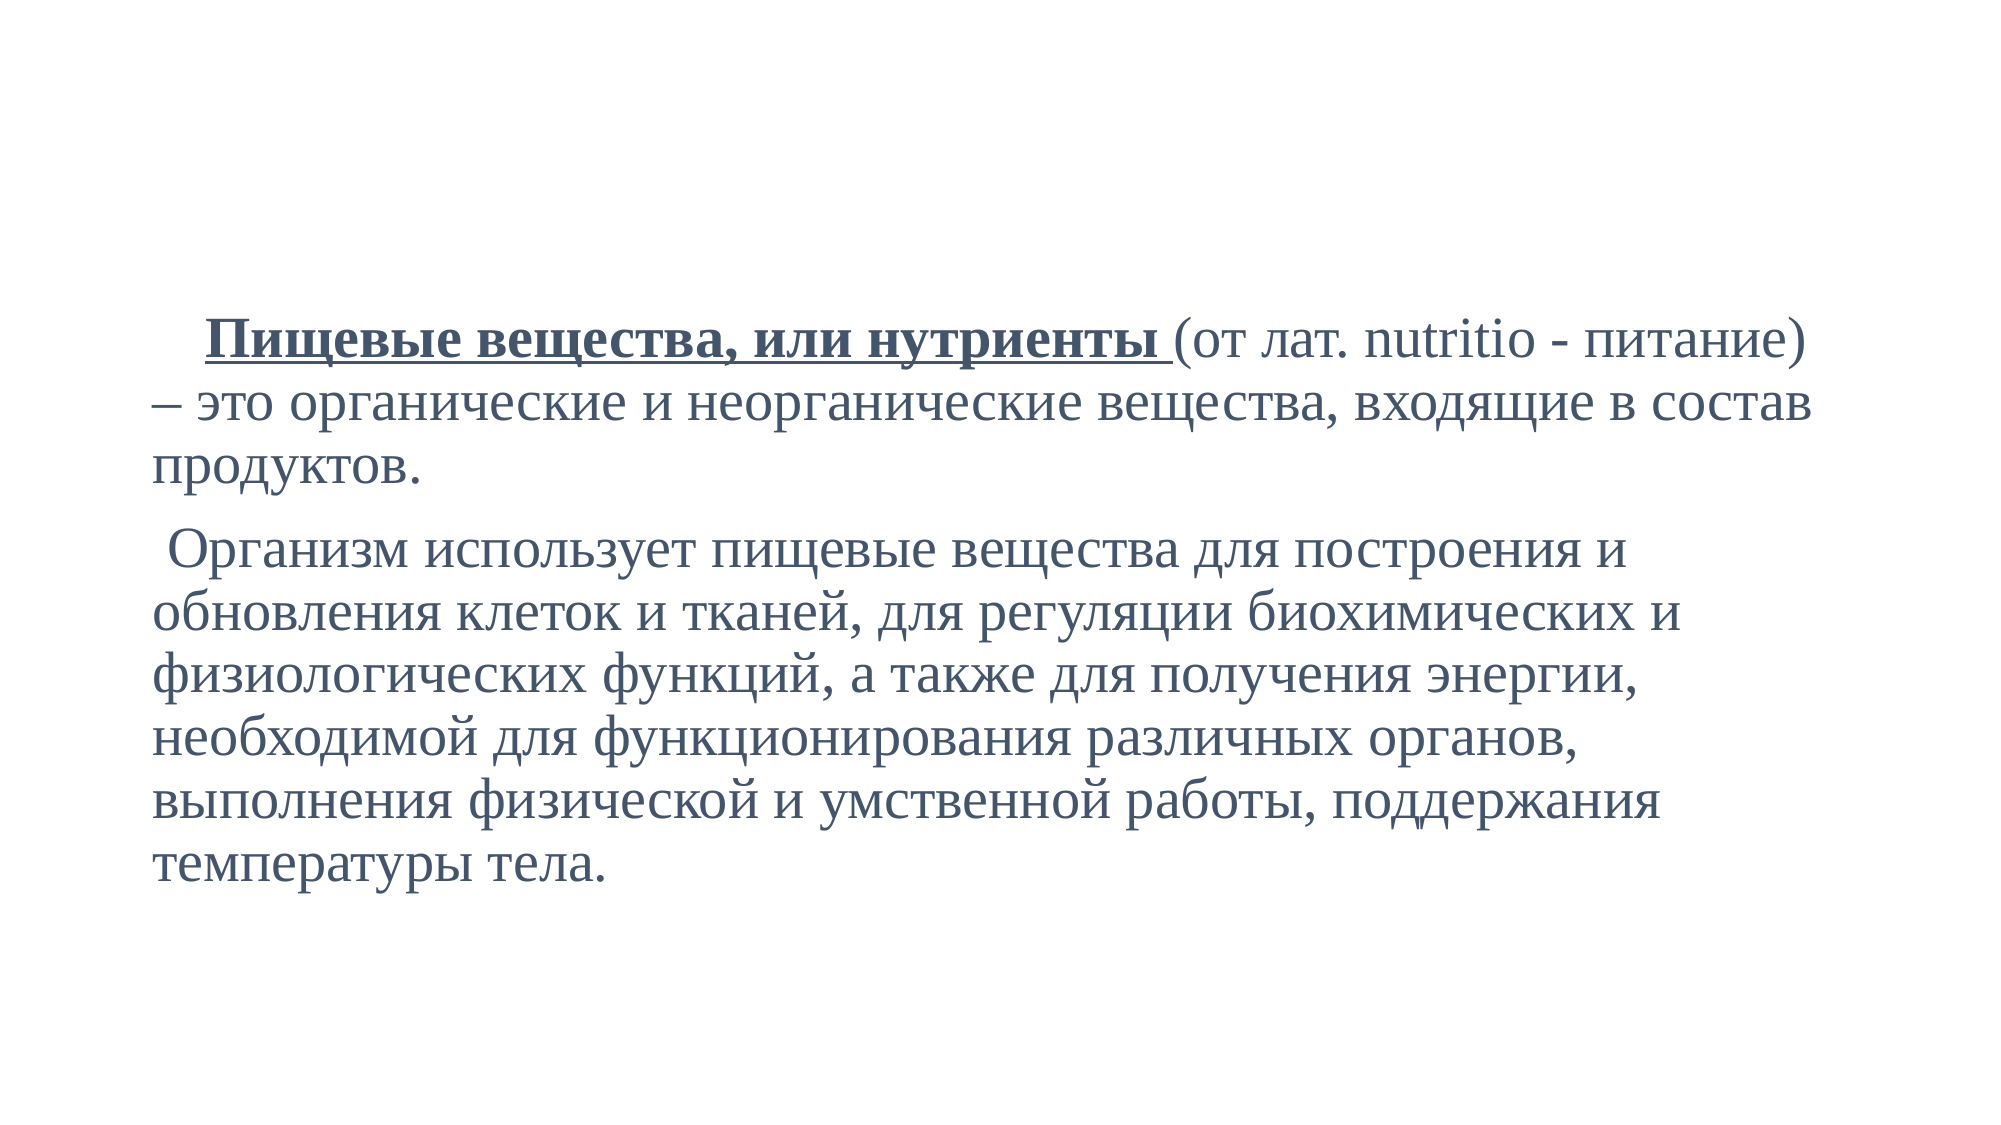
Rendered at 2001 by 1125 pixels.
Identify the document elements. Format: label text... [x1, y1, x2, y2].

list Пищевые вещества, или нутриенты (от лат. nutritio - питание) – это органические и неорганические вещества, входящие в состав продуктов. Организм использует пищевые вещества для построения и обновления клеток и тканей, для регуляции биохимических и физиологических функций, а также для получения энергии, необходимой для функционирования различных органов, выполнения физической и умственной работы, поддержания температуры тела. [137, 299, 1863, 1014]
